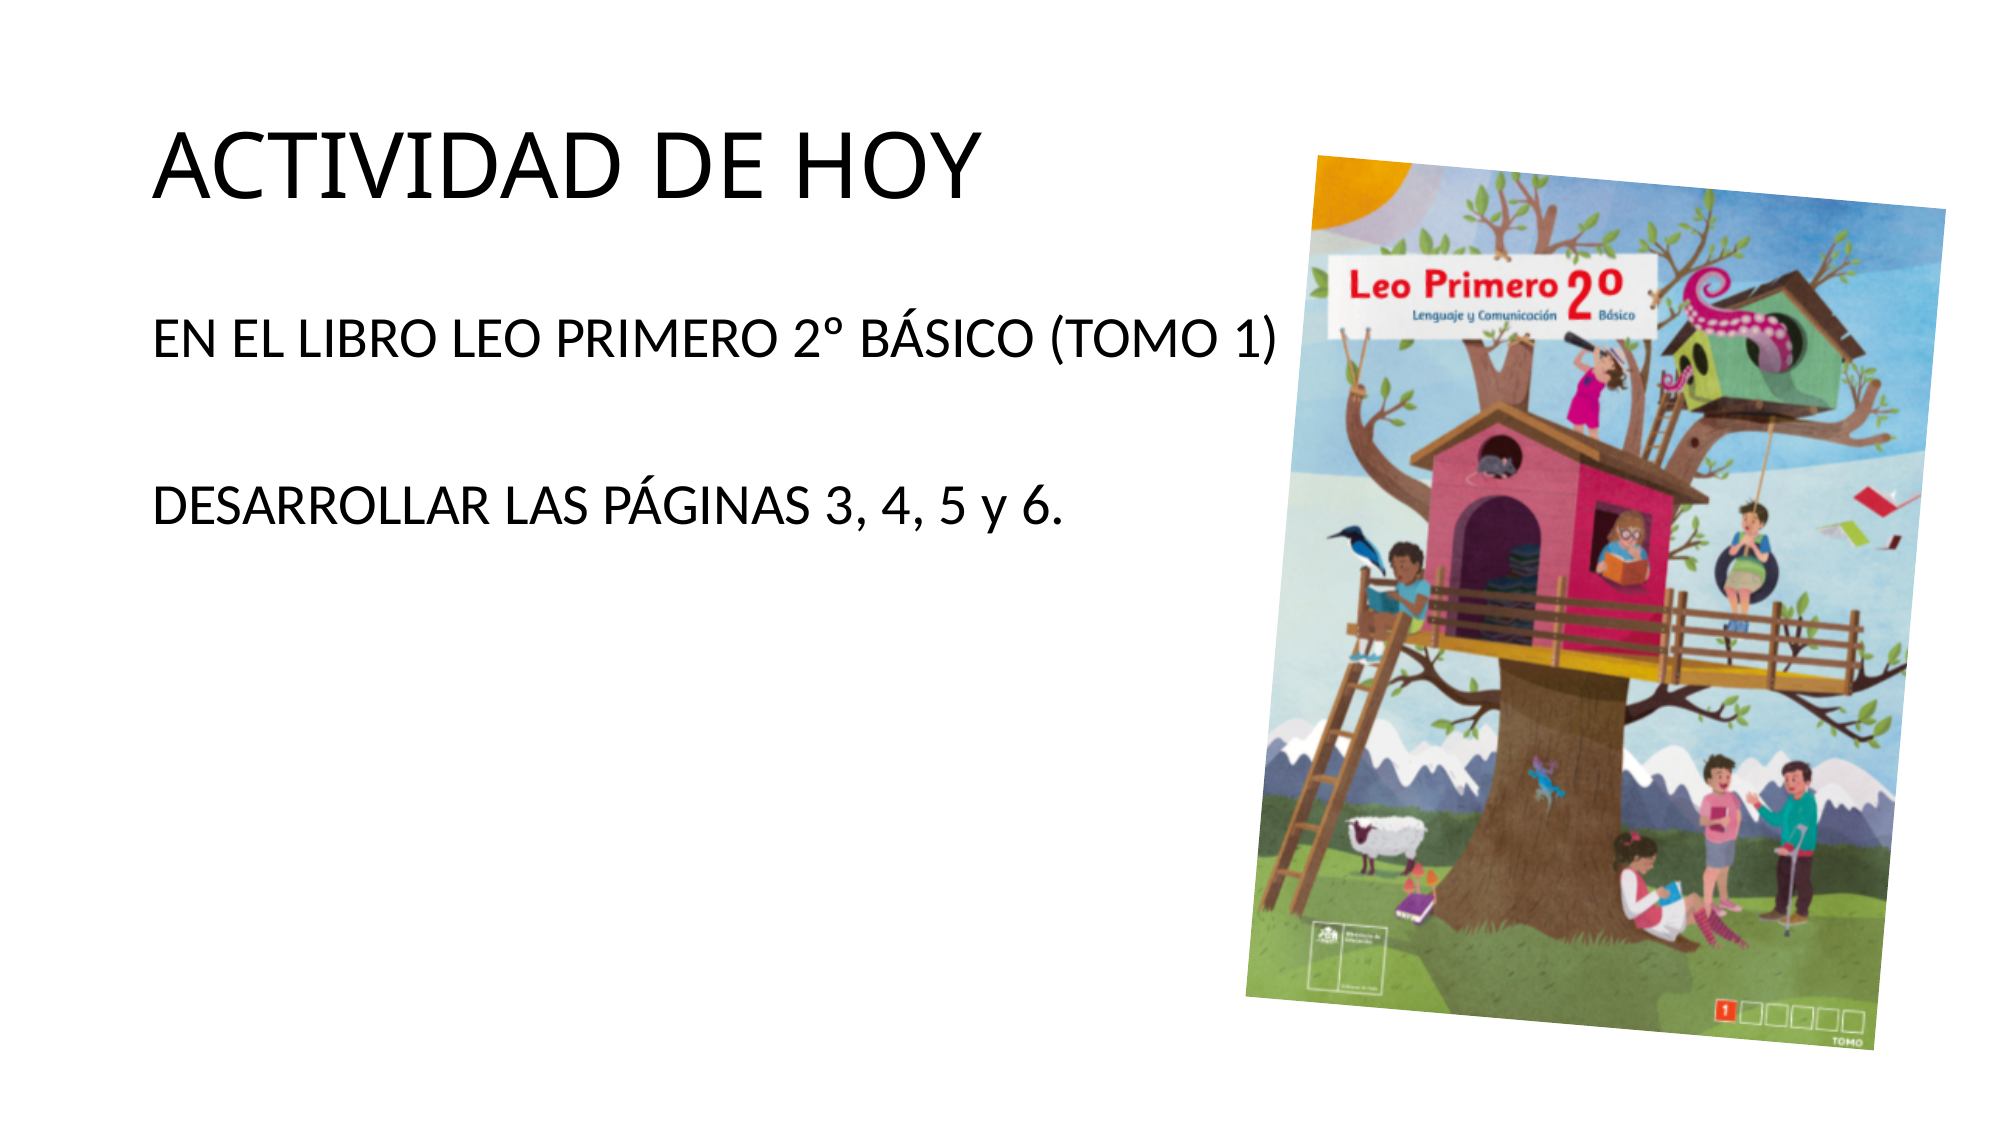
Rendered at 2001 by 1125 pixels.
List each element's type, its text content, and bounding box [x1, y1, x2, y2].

picture [1245, 155, 1946, 1051]
list EN EL LIBRO LEO PRIMERO 2º BÁSICO (TOMO 1) DESARROLLAR LAS PÁGINAS 3, 4, 5 y 6. [137, 299, 1280, 1014]
title ACTIVIDAD DE HOY [137, 59, 1863, 278]
